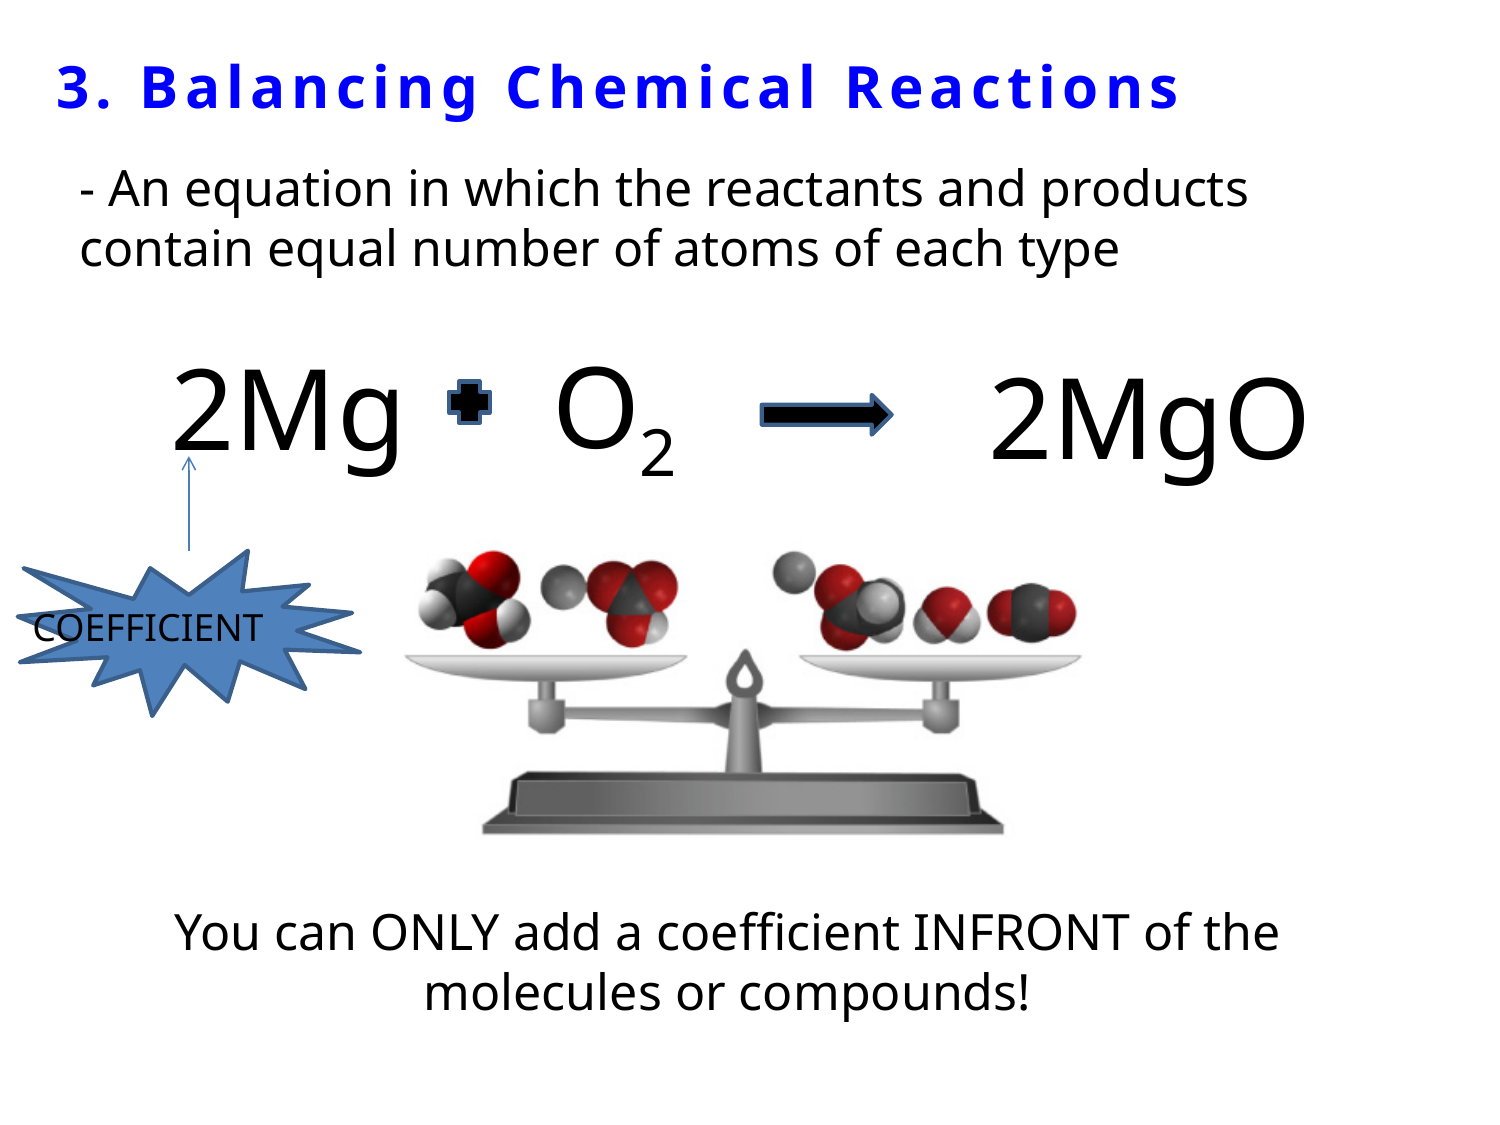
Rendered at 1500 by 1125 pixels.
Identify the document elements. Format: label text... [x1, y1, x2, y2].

text_box You can ONLY add a coefficient INFRONT of the molecules or compounds! [88, 893, 1367, 1028]
text_box - An equation in which the reactants and products contain equal number of atoms of each type [64, 148, 1329, 284]
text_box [155, 328, 1326, 492]
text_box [17, 455, 361, 717]
text_box 3. Balancing Chemical Reactions [41, 42, 1353, 188]
picture [164, 526, 1330, 840]
